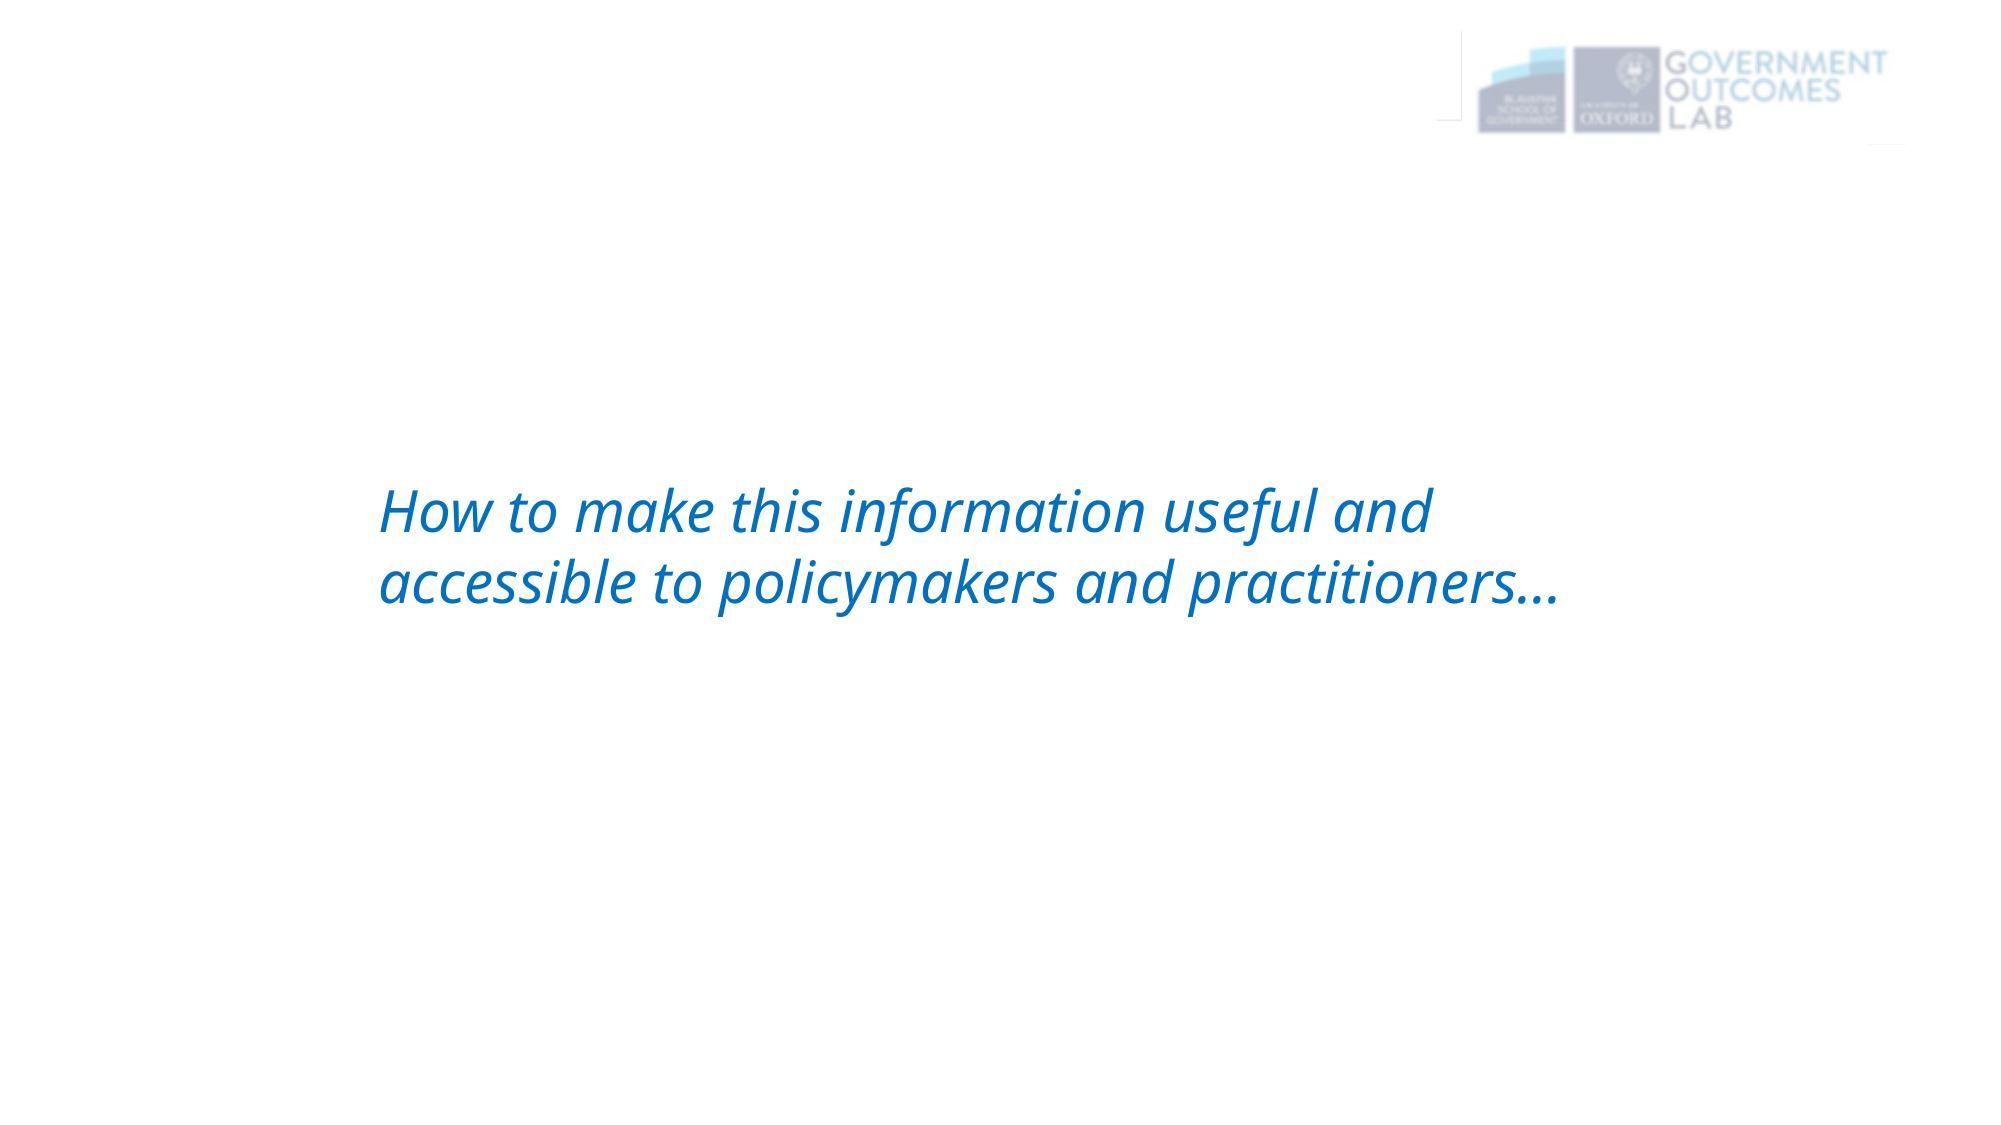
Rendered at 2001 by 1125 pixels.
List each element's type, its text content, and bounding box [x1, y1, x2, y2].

list How to make this information useful and accessible to policymakers and practitioners... [364, 467, 1636, 658]
picture [1437, 31, 1907, 145]
